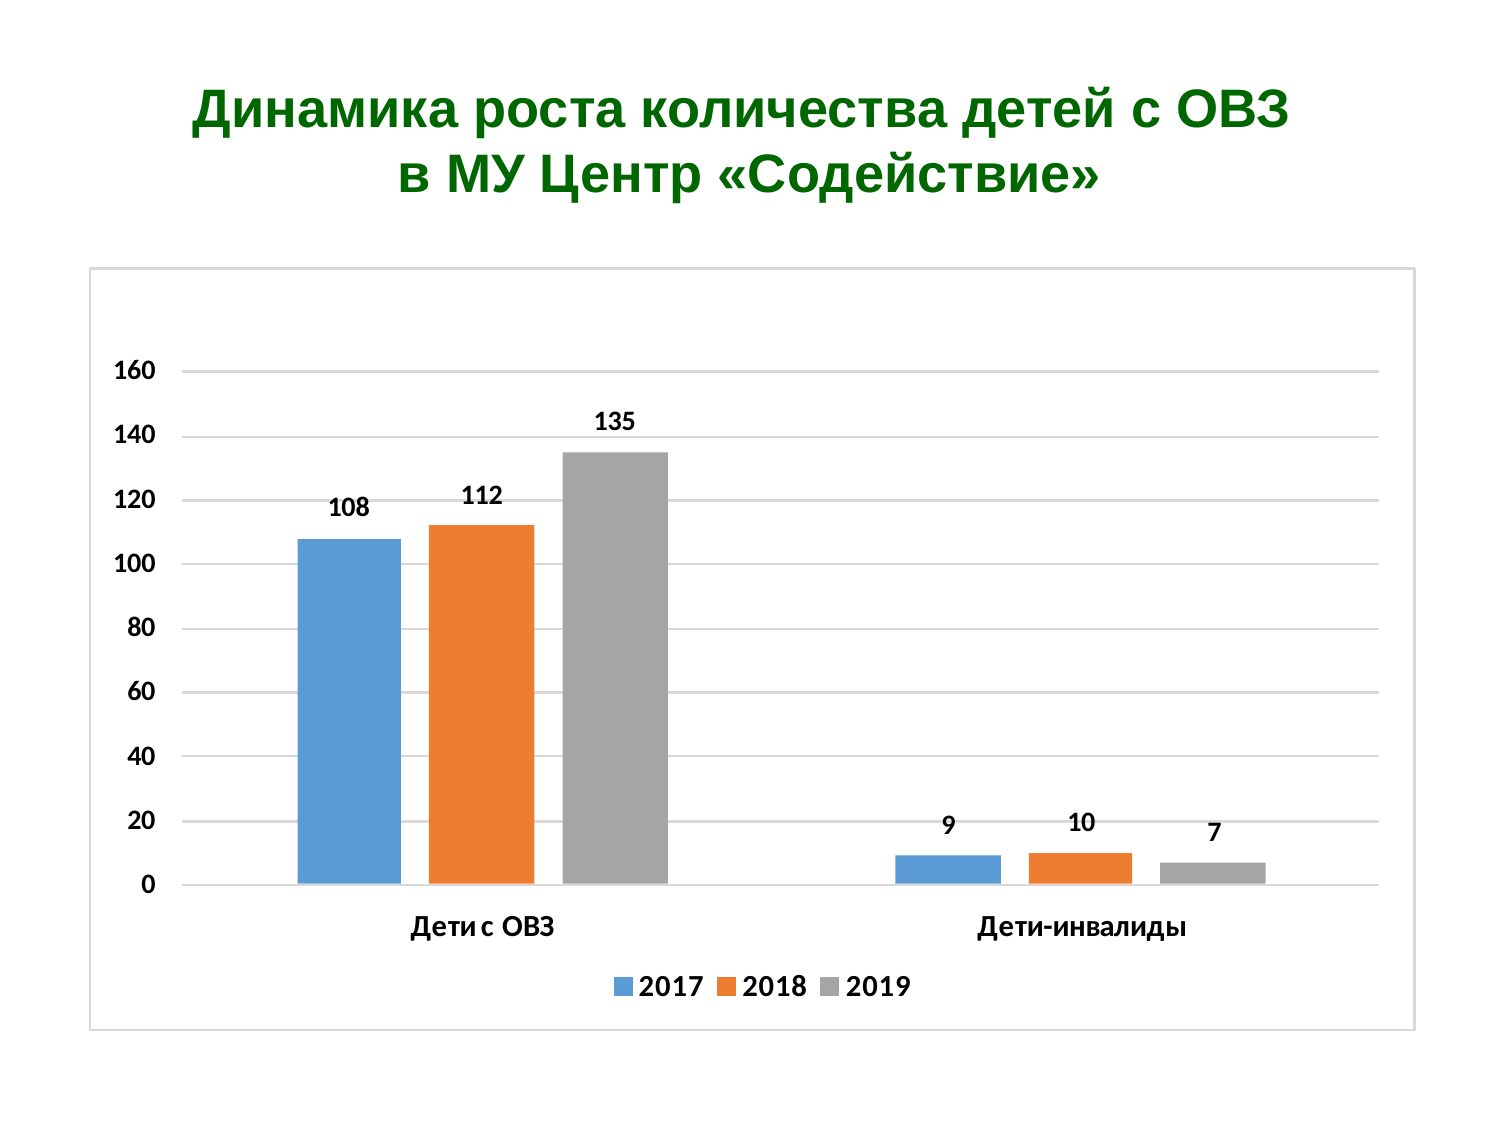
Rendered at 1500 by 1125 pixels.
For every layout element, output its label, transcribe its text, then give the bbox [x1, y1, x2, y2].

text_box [77, 255, 1428, 1044]
title Динамика роста количества детей с ОВЗ в МУ Центр «Содействие» [74, 44, 1426, 233]
